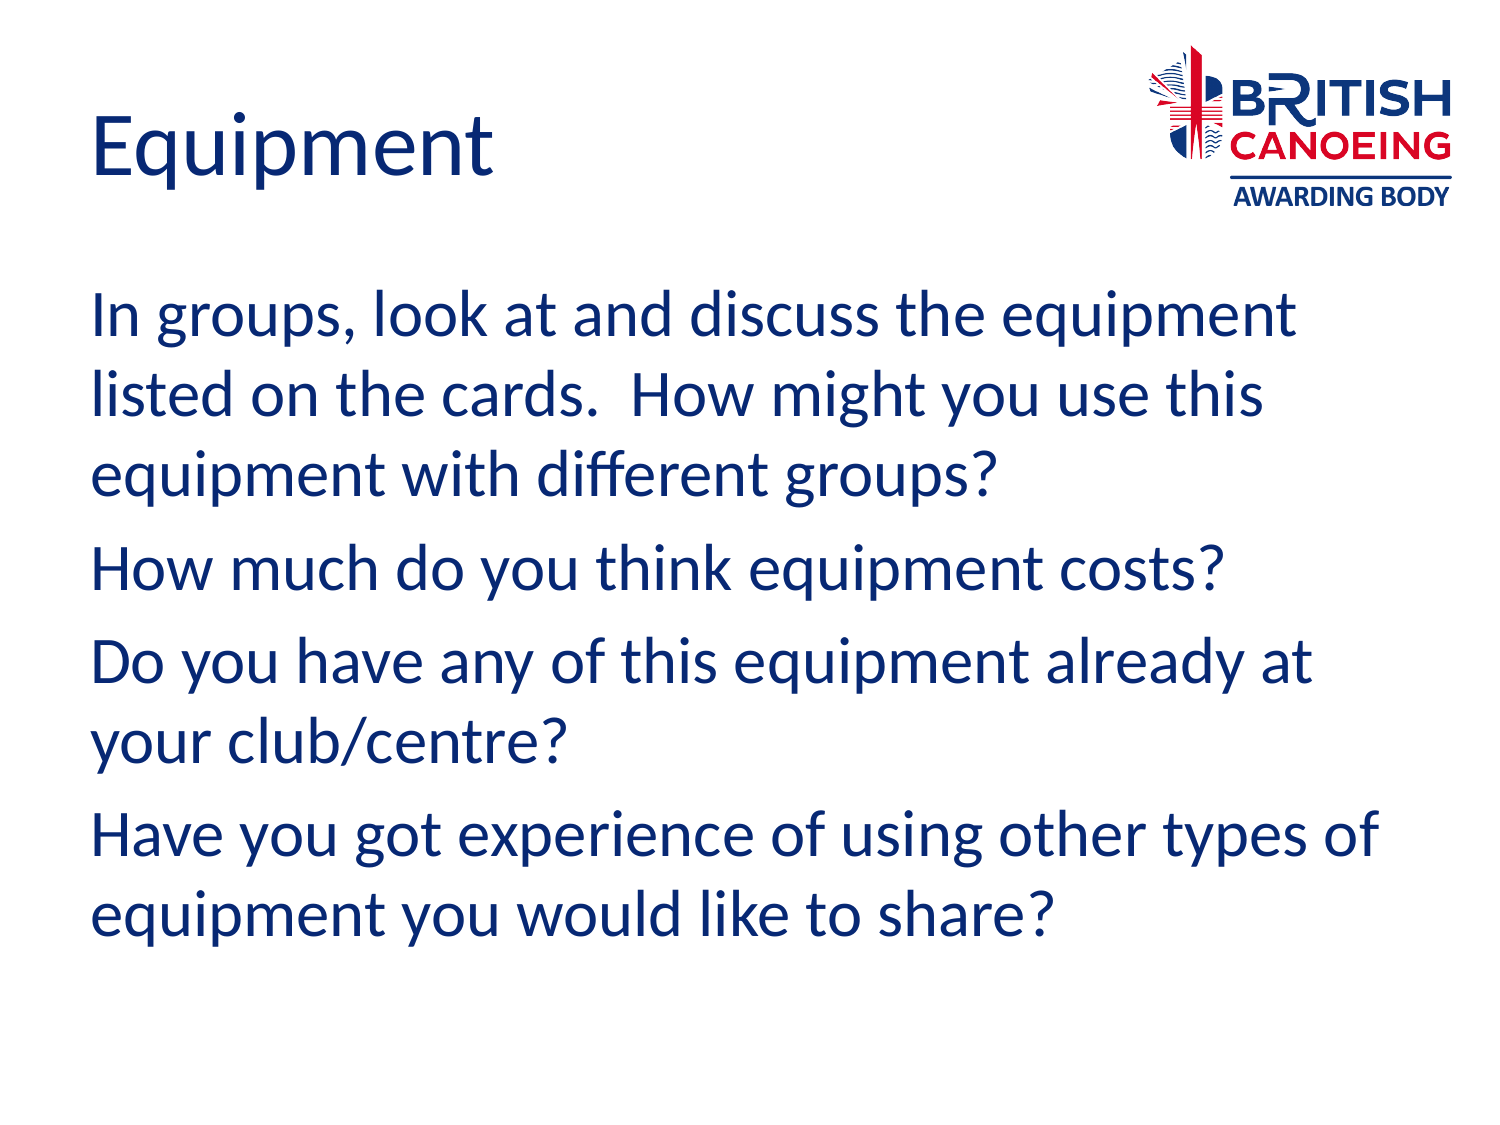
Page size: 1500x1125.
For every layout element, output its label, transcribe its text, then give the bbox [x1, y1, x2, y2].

picture [1425, 45, 1452, 223]
title Equipment [75, 45, 1425, 233]
list In groups, look at and discuss the equipment listed on the cards. How might you use this equipment with different groups? How much do you think equipment costs? Do you have any of this equipment already at your club/centre? Have you got experience of using other types of equipment you would like to share? [75, 262, 1425, 1005]
